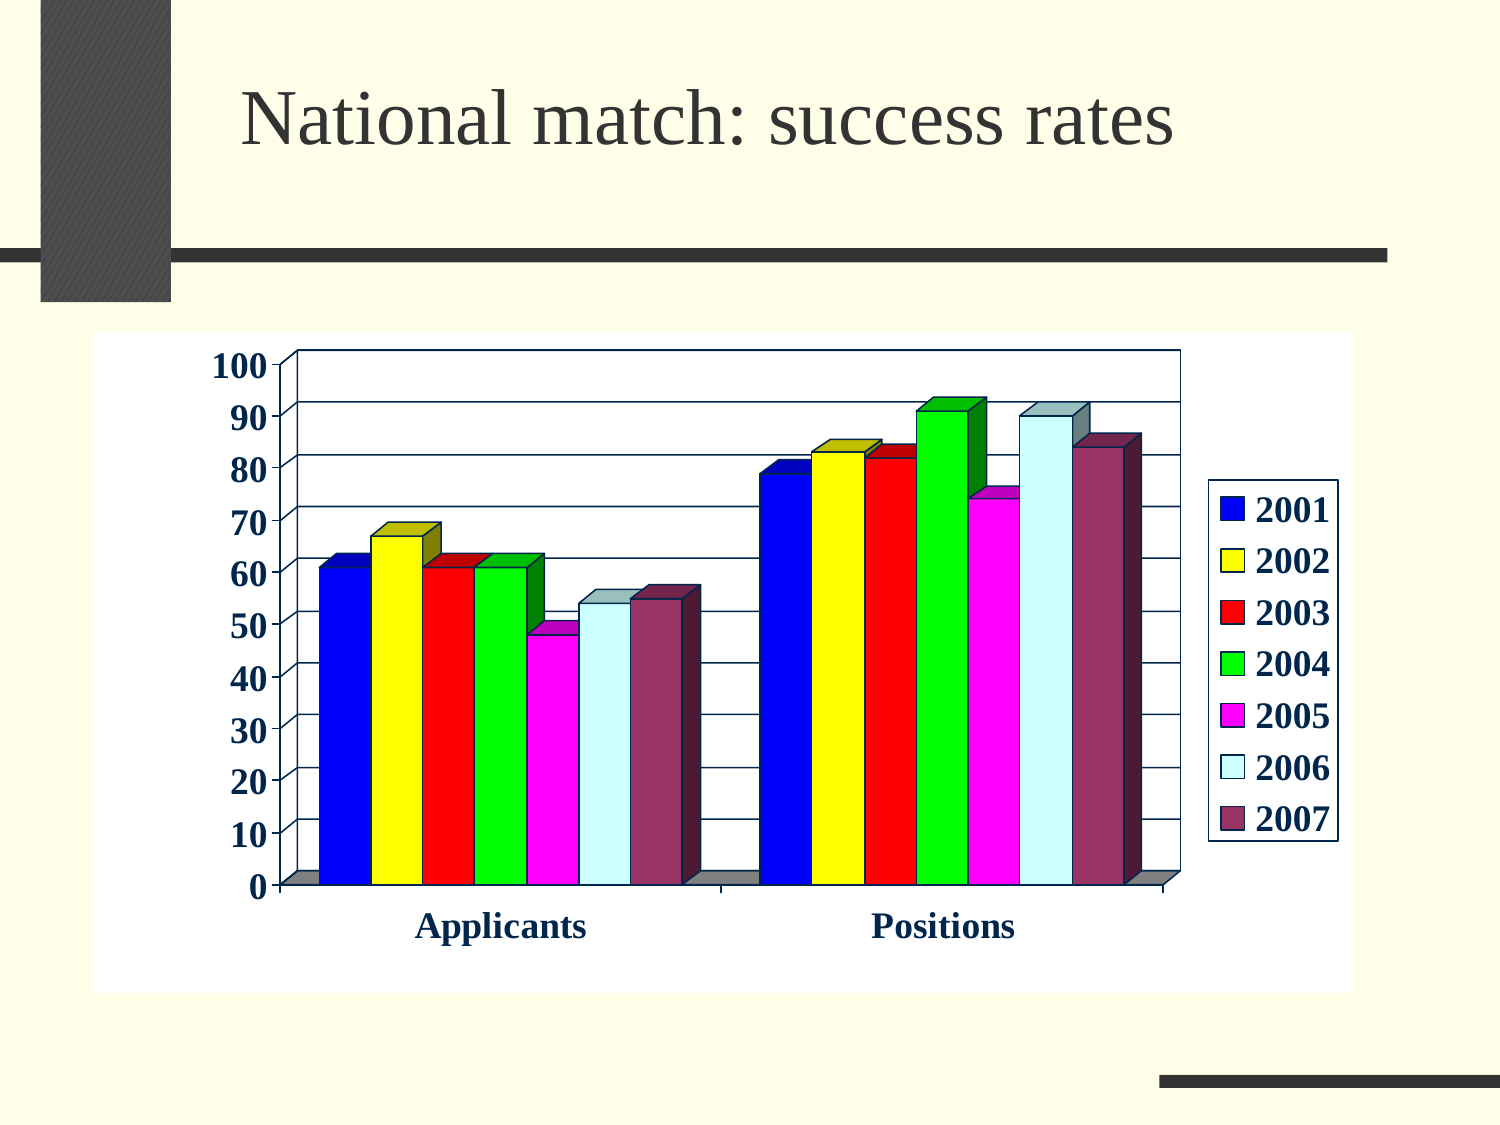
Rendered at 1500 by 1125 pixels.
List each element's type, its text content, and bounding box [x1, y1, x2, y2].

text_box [86, 323, 1362, 1000]
text_box National match: success rates [202, 45, 1425, 233]
